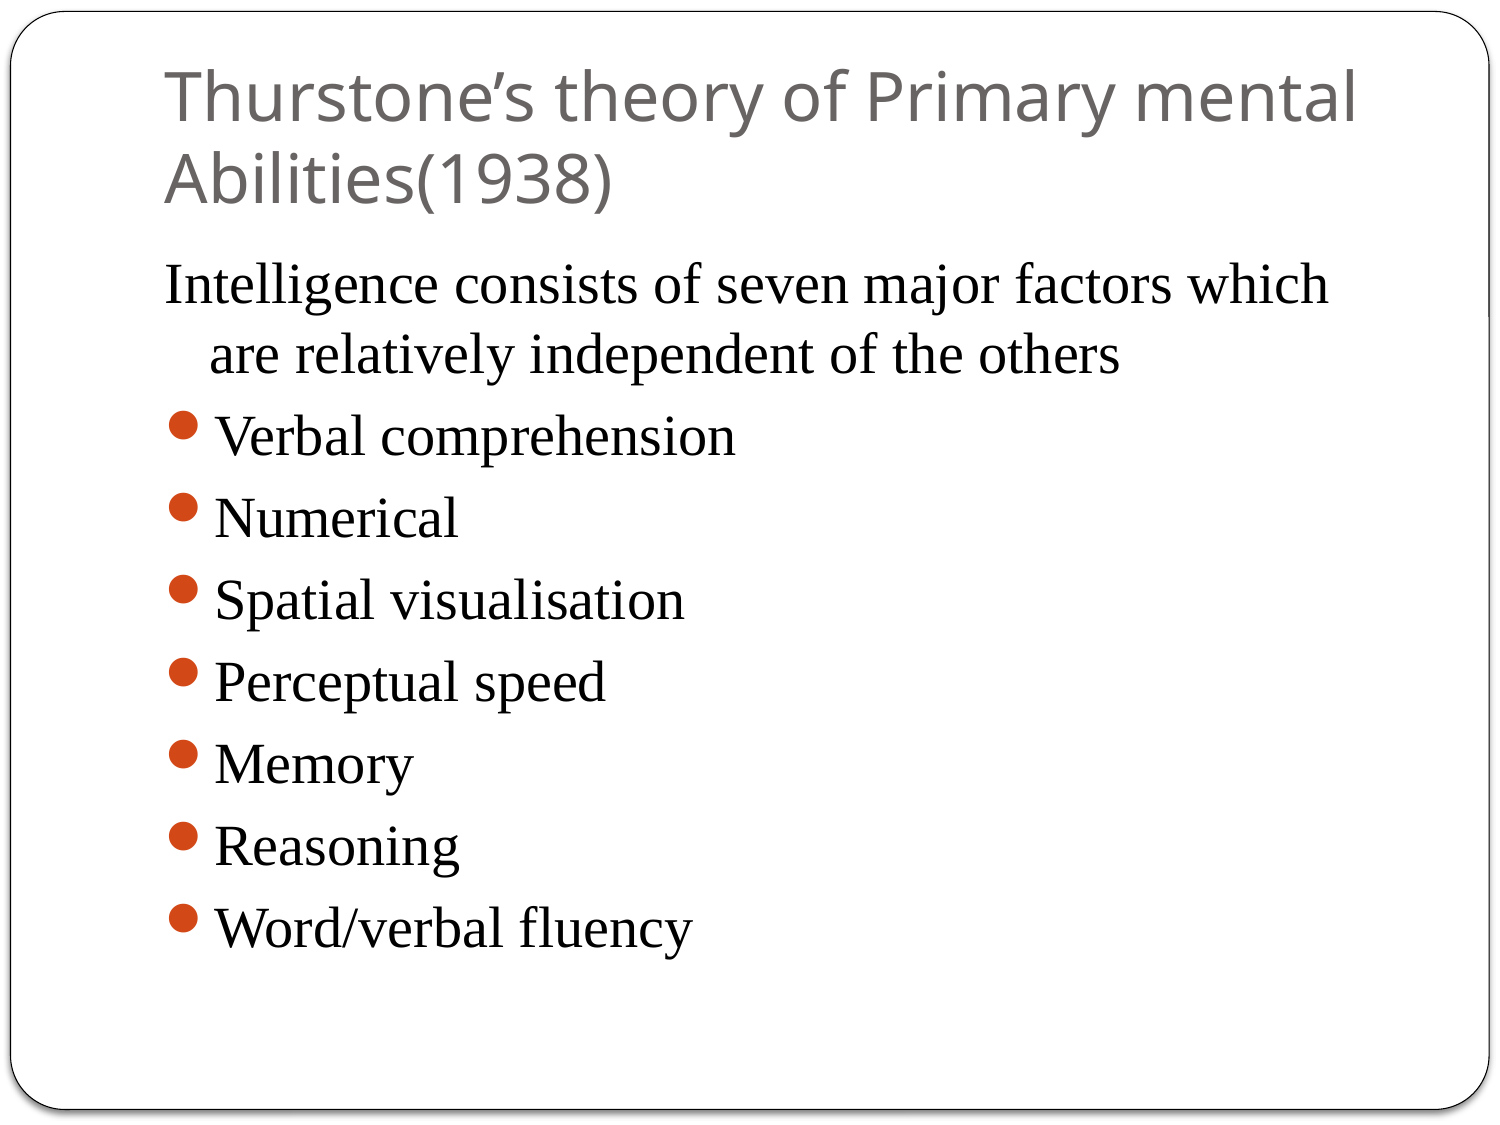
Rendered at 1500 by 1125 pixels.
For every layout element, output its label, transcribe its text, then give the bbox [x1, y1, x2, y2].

list Intelligence consists of seven major factors which are relatively independent of the others Verbal comprehension Numerical Spatial visualisation Perceptual speed Memory Reasoning Word/verbal fluency [150, 237, 1425, 988]
title Thurstone’s theory of Primary mental Abilities(1938) [150, 45, 1425, 233]
